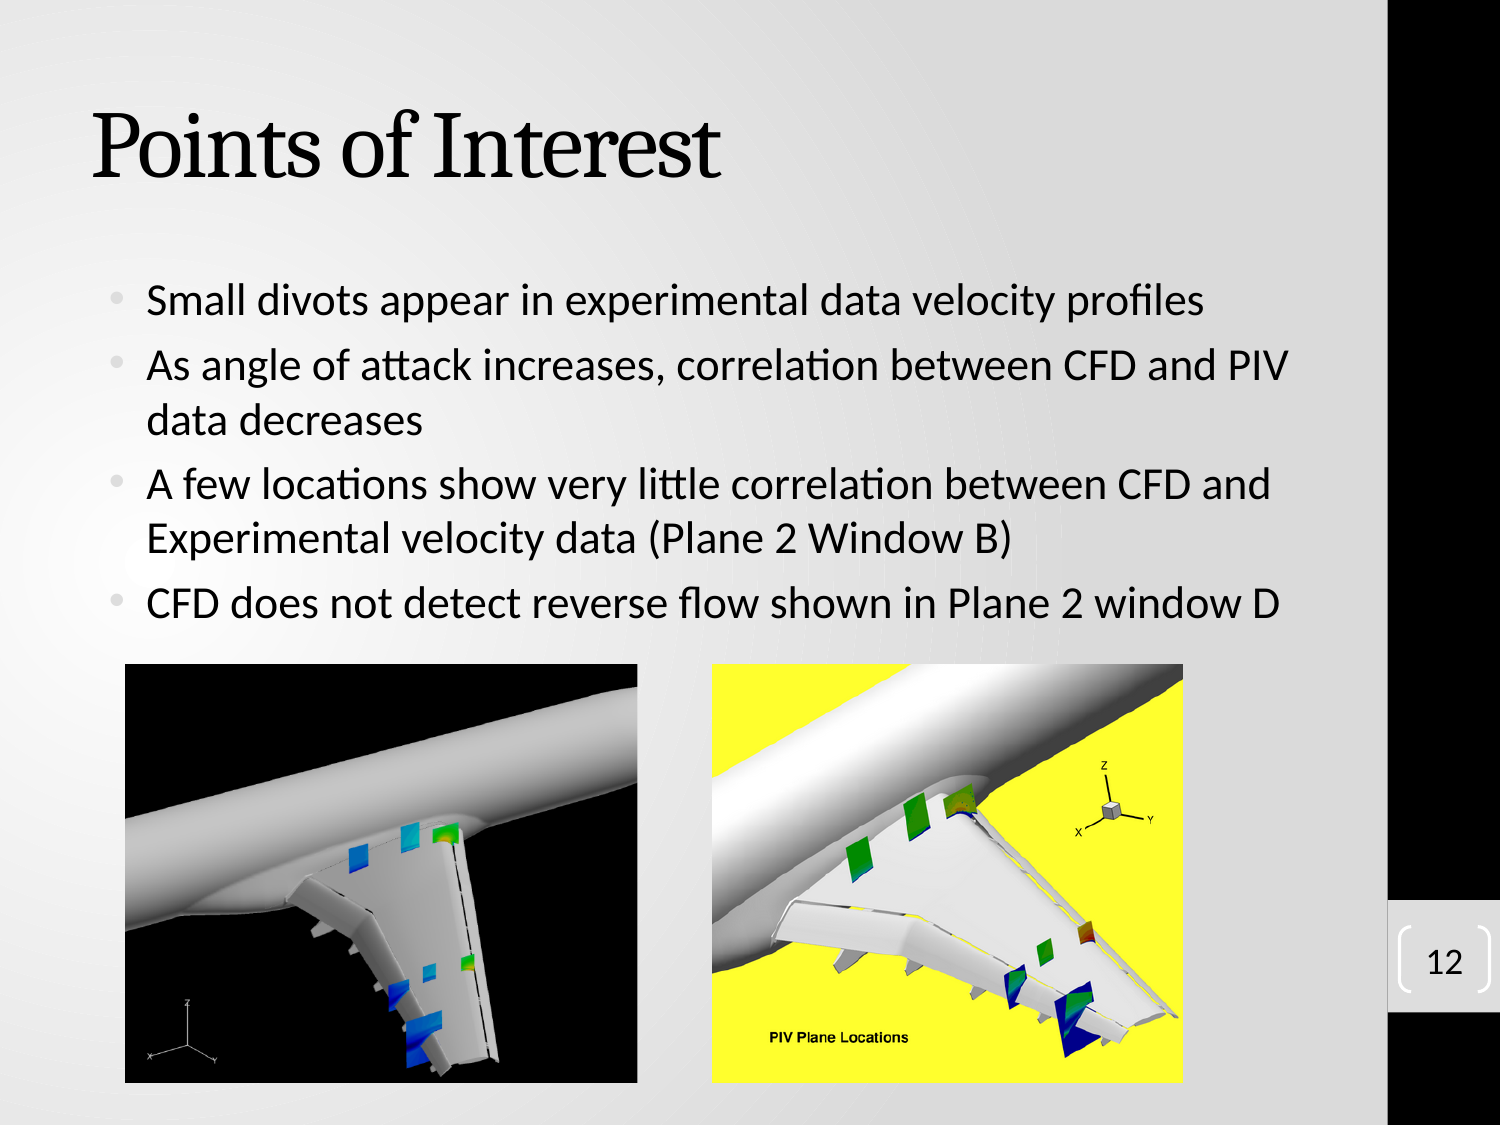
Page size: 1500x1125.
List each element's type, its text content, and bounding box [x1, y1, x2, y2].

picture [711, 663, 1184, 1084]
list Small divots appear in experimental data velocity profiles As angle of attack increases, correlation between CFD and PIV data decreases A few locations show very little correlation between CFD and Experimental velocity data (Plane 2 Window B) CFD does not detect reverse flow shown in Plane 2 window D [75, 262, 1325, 1050]
title Points of Interest [75, 45, 1325, 233]
slide_number 12 [1397, 925, 1492, 994]
picture [124, 663, 638, 1084]
